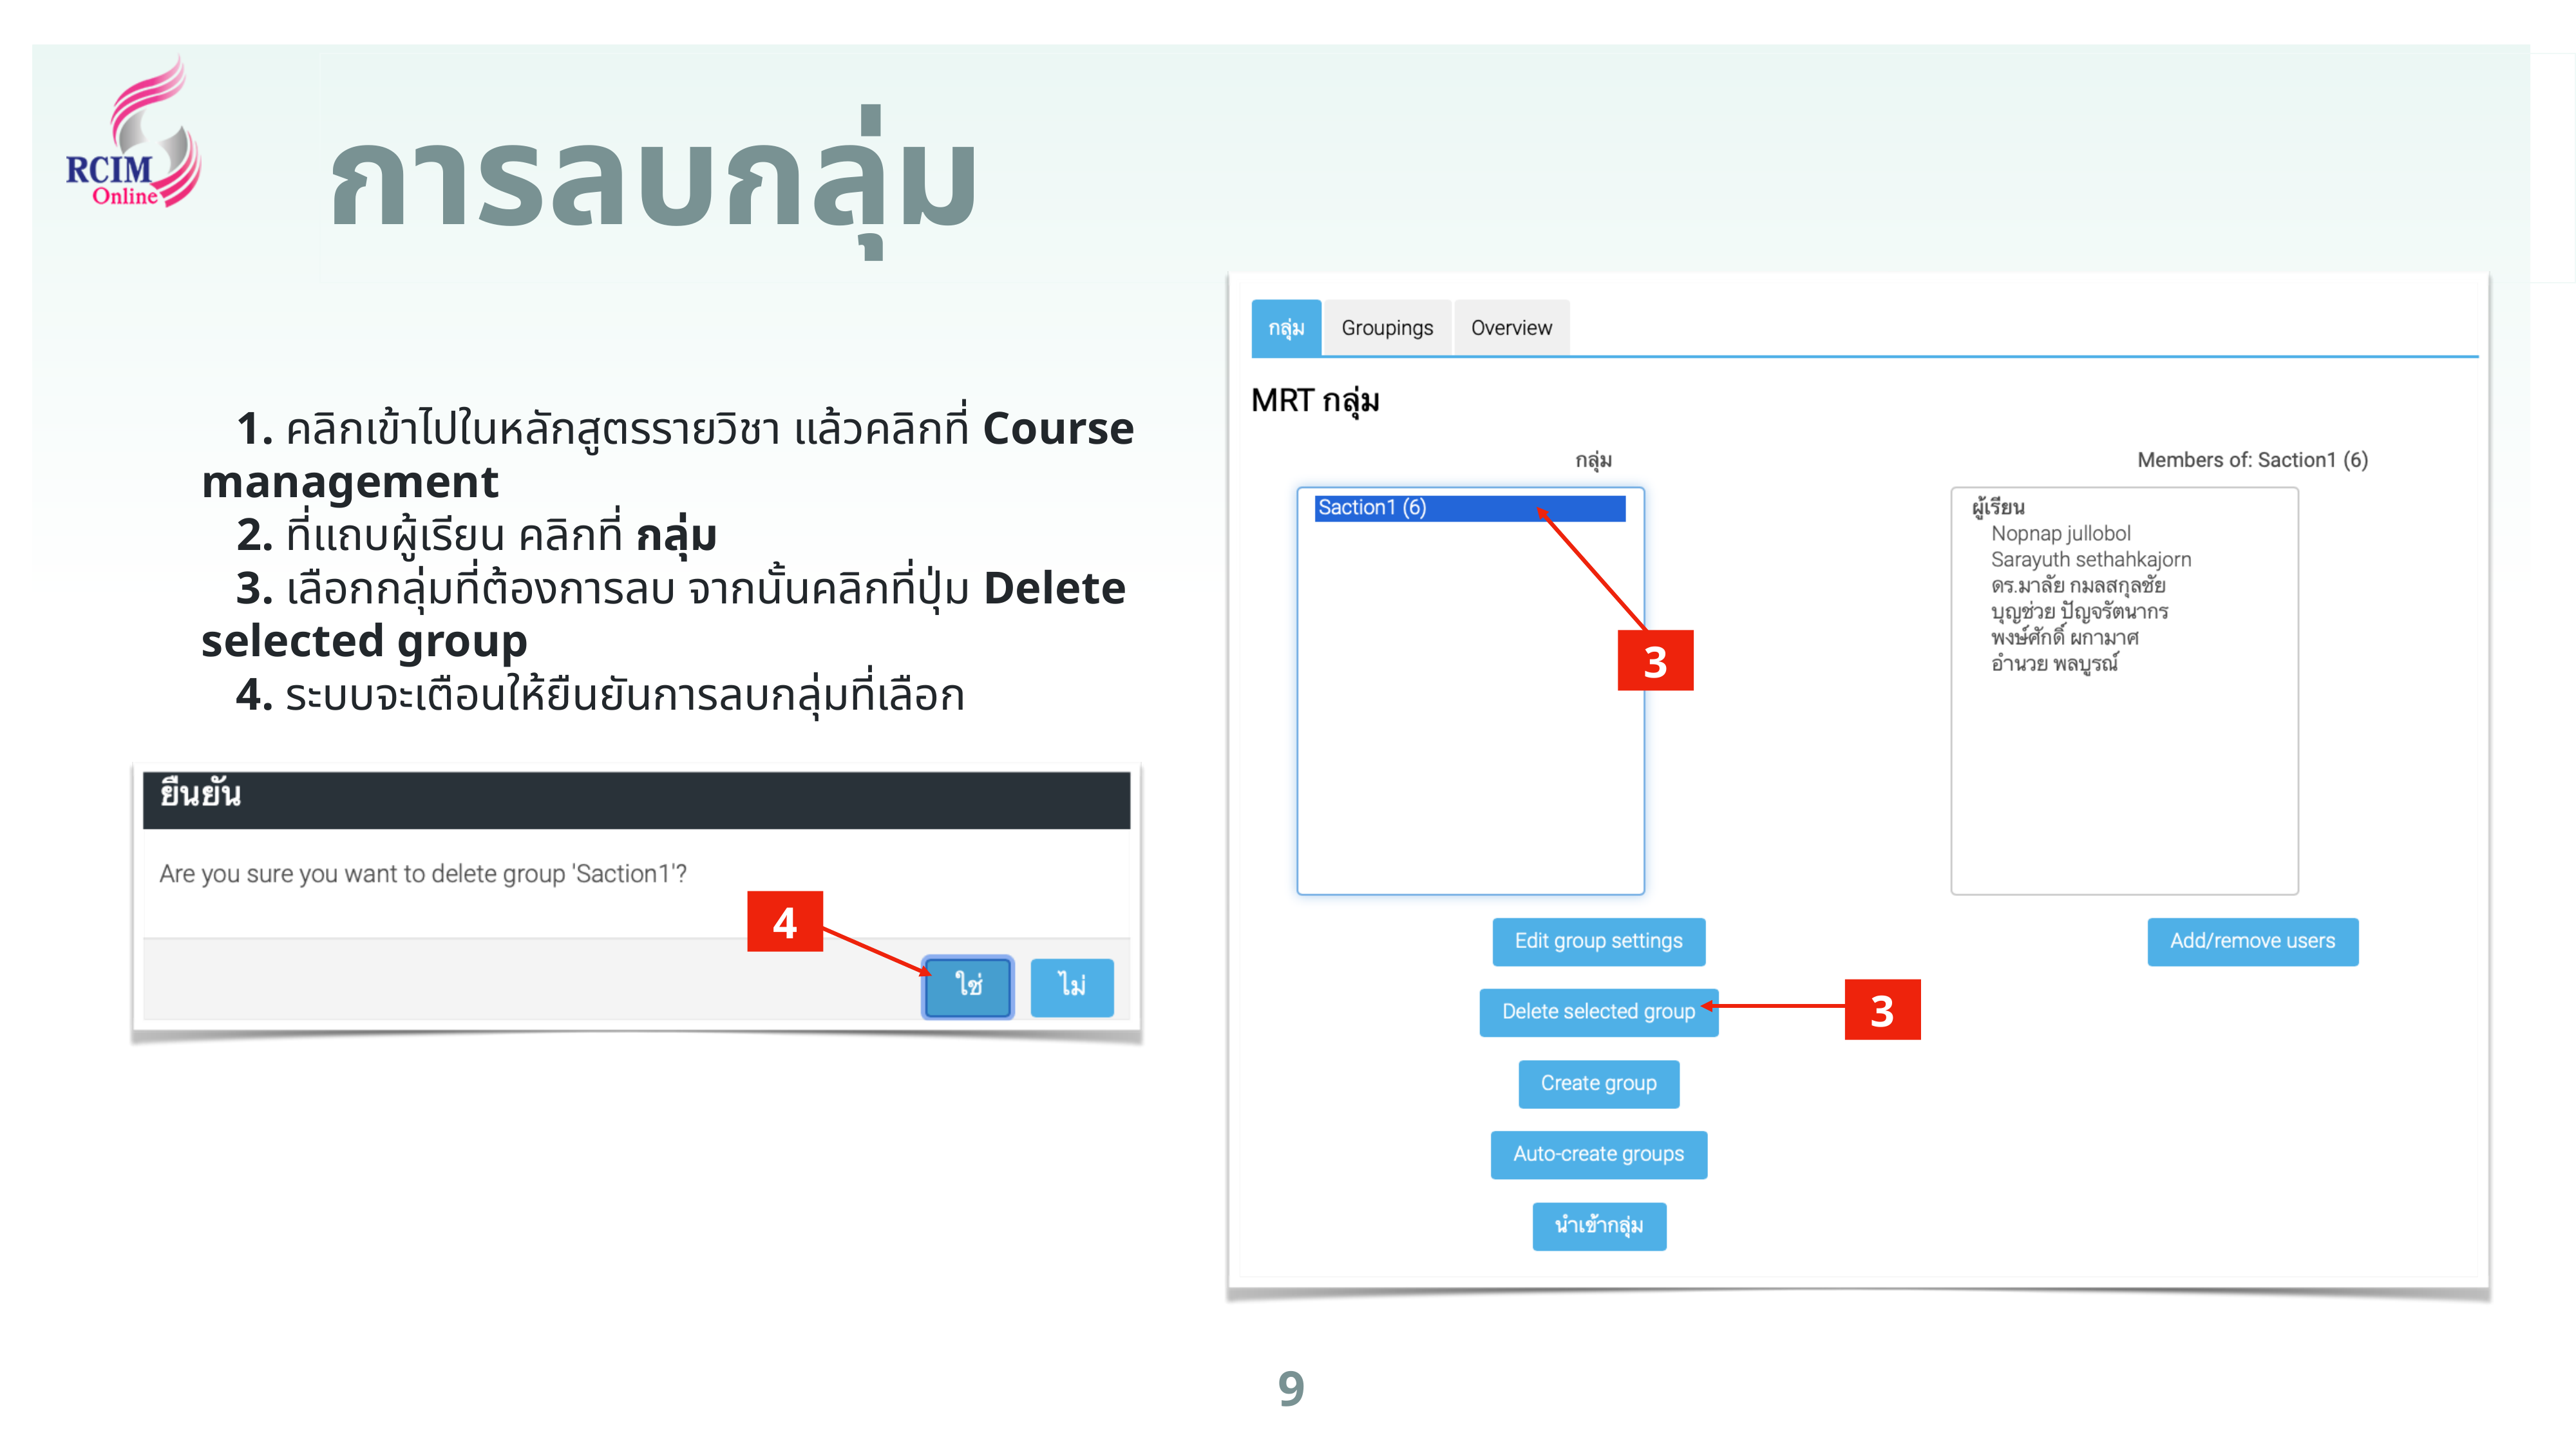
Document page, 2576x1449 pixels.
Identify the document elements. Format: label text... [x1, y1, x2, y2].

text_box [129, 762, 1147, 1049]
picture [66, 52, 202, 214]
text_box 1. คลิกเข้าไปในหลักสูตรรายวิชา แล้วคลิกที่ Course management 2. ที่แถบผู้เรียน คลิกที่ กลุ่ม 3. เลือกกลุ่มที่ต้องการลบ จากนั้นคลิกที่ปุ่ม Delete selected group 4. ระบบจะเตือนให้ยืนยันการลบกลุ่มที่เลือก [194, 392, 1224, 726]
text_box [1224, 270, 2496, 1307]
slide_number 9 [1272, 1356, 1303, 1430]
title การลบกลุ่ม [319, 53, 2576, 283]
